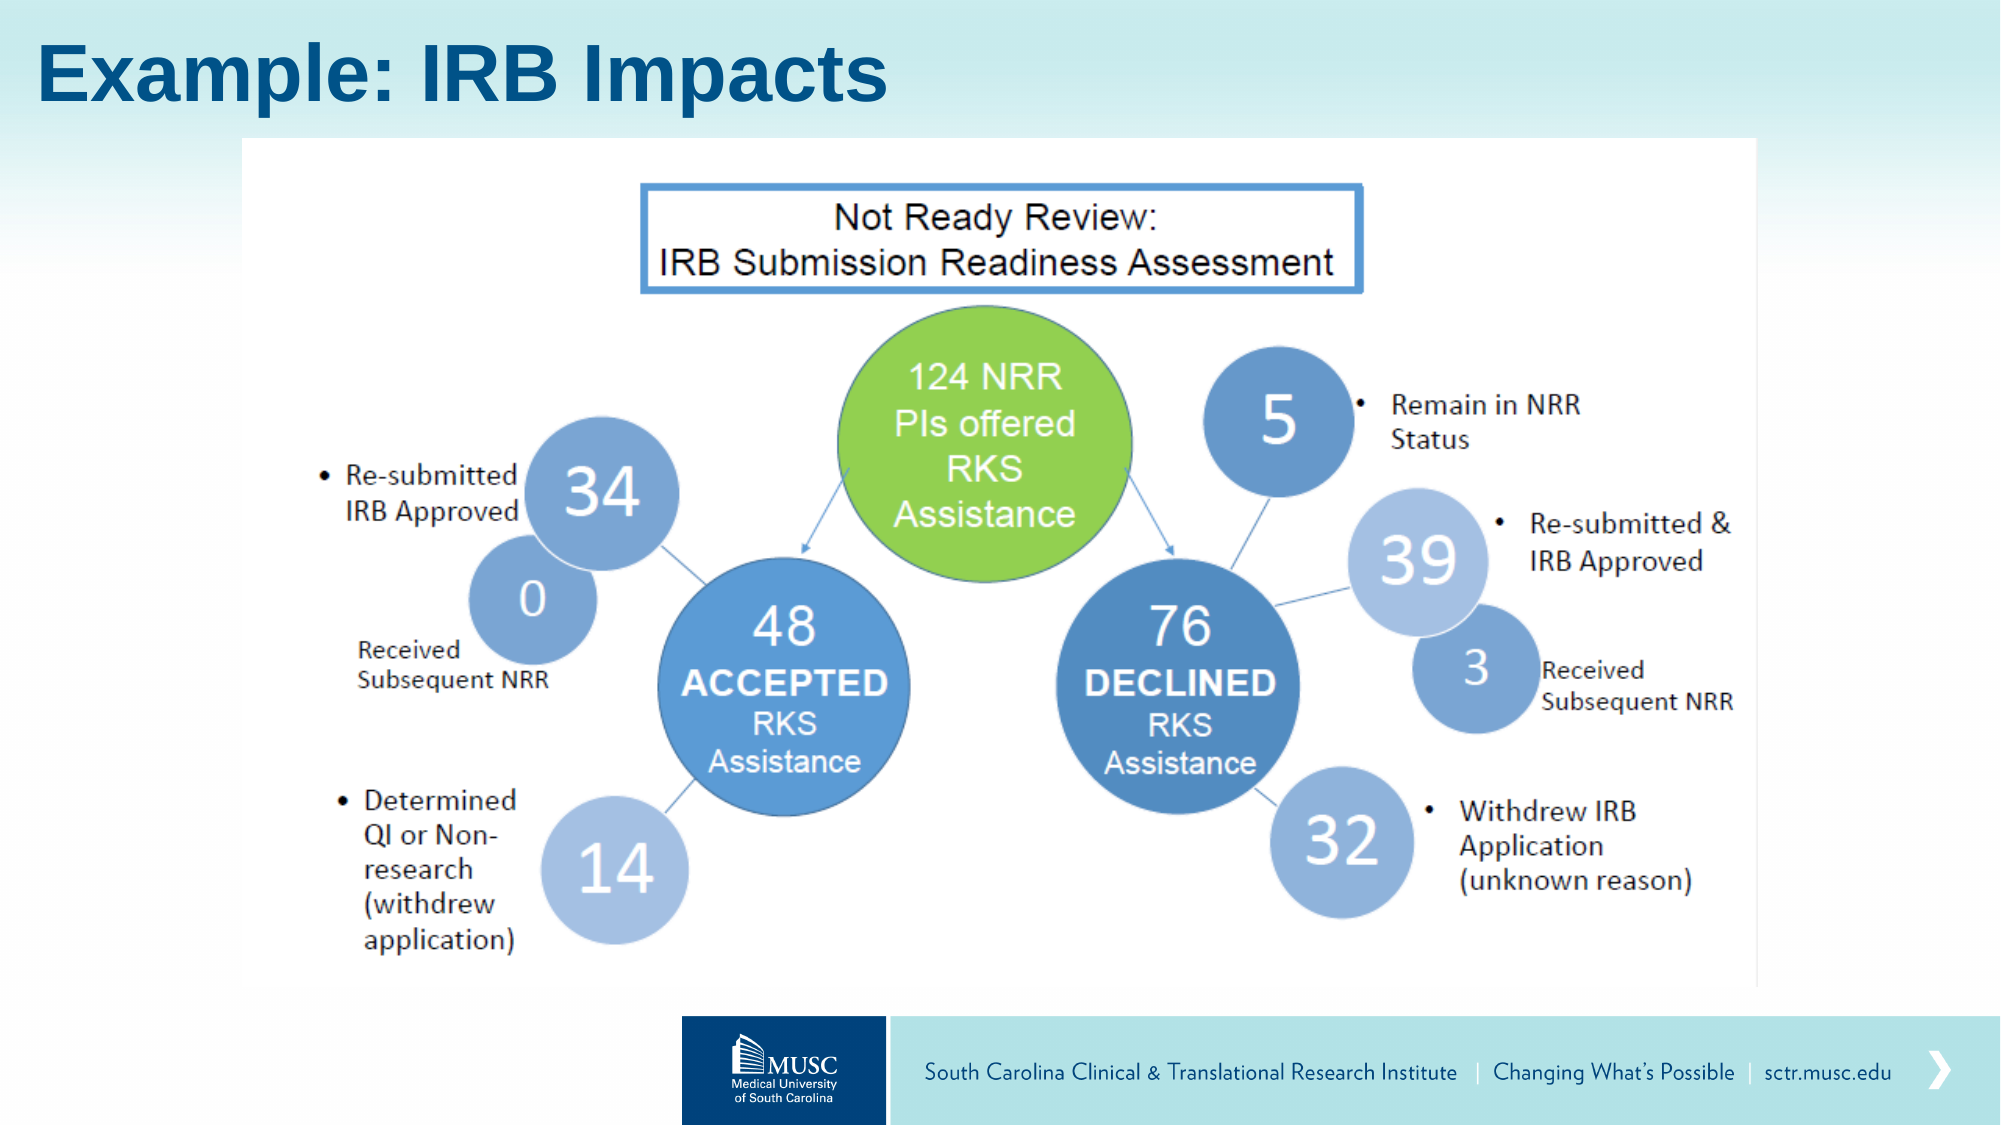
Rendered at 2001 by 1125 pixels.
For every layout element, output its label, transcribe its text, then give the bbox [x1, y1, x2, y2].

picture [0, 0, 2001, 1125]
title Example: IRB Impacts [21, 12, 1972, 125]
